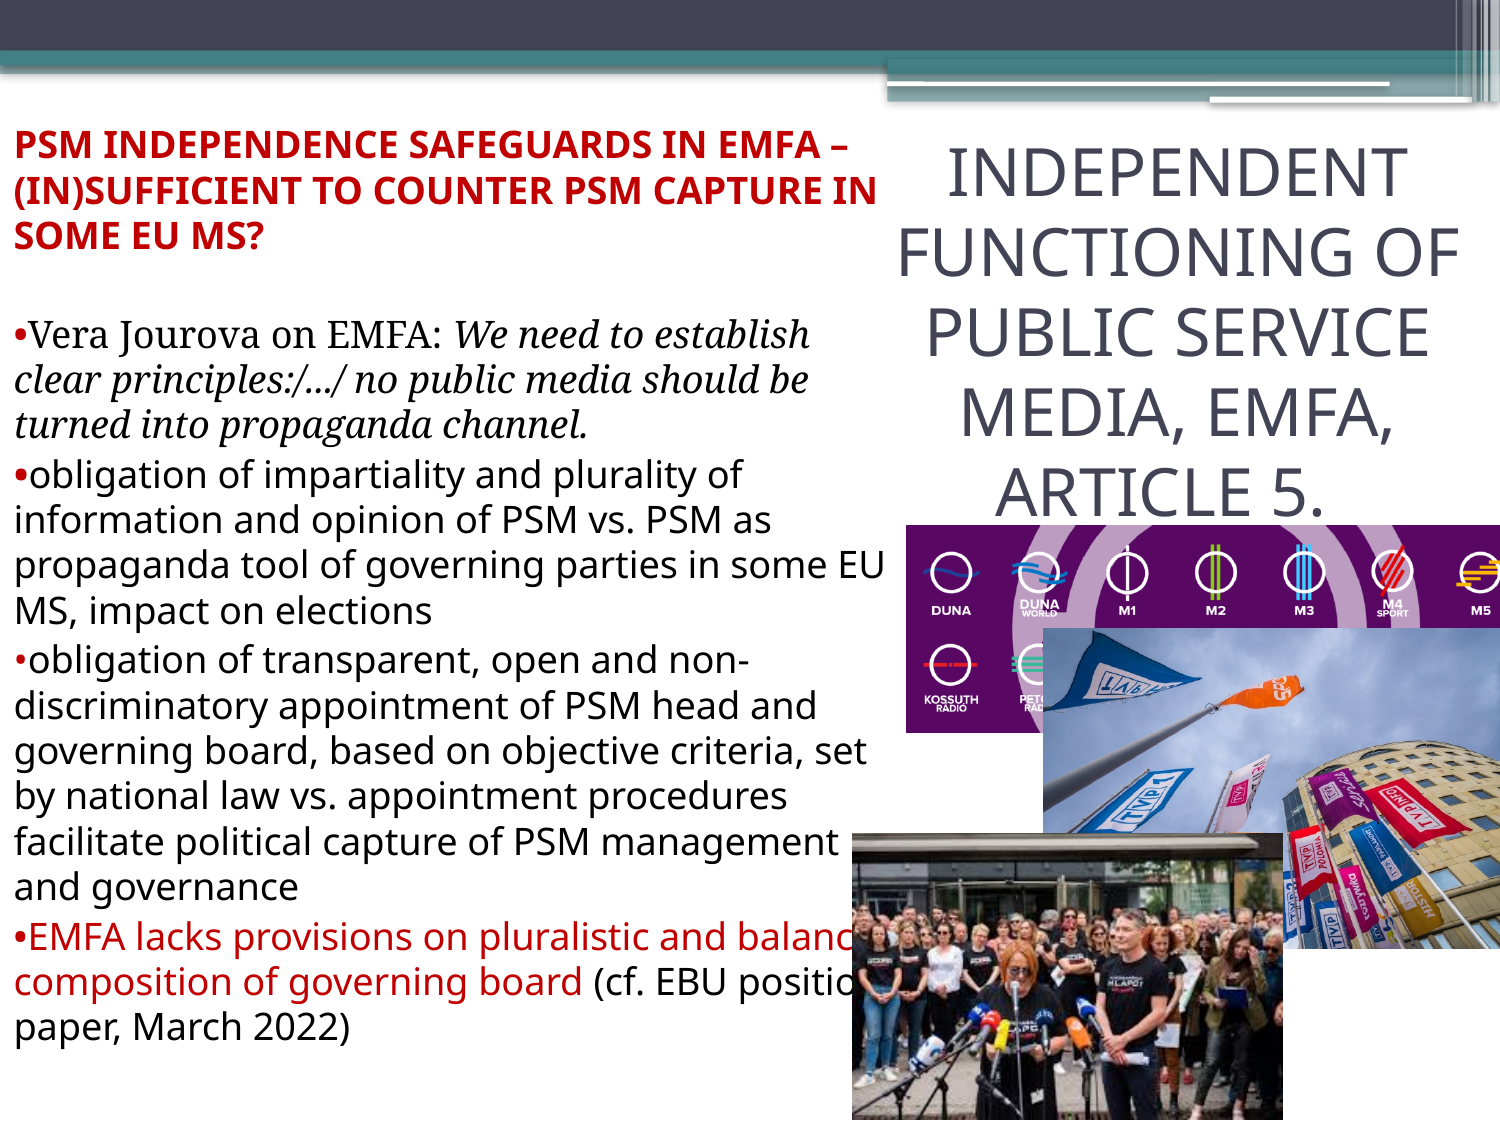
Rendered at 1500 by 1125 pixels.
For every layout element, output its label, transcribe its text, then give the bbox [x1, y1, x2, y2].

title INDEPENDENT FUNCTIONING OF PUBLIC SERVICE MEDIA, EMFA, ARTICLE 5. [856, 111, 1500, 522]
picture [852, 525, 1500, 1120]
list PSM INDEPENDENCE SAFEGUARDS IN EMFA – (IN)SUFFICIENT TO COUNTER PSM CAPTURE IN SOME EU MS? •Vera Jourova on EMFA: We need to establish clear principles:/.../ no public media should be turned into propaganda channel. •obligation of impartiality and plurality of information and opinion of PSM vs. PSM as propaganda tool of governing parties in some EU MS, impact on elections •obligation of transparent, open and non-discriminatory appointment of PSM head and governing board, based on objective criteria, set by national law vs. appointment procedures facilitate political capture of PSM management and governance •EMFA lacks provisions on pluralistic and balanced composition of governing board (cf. EBU position paper, March 2022) [0, 113, 922, 1078]
